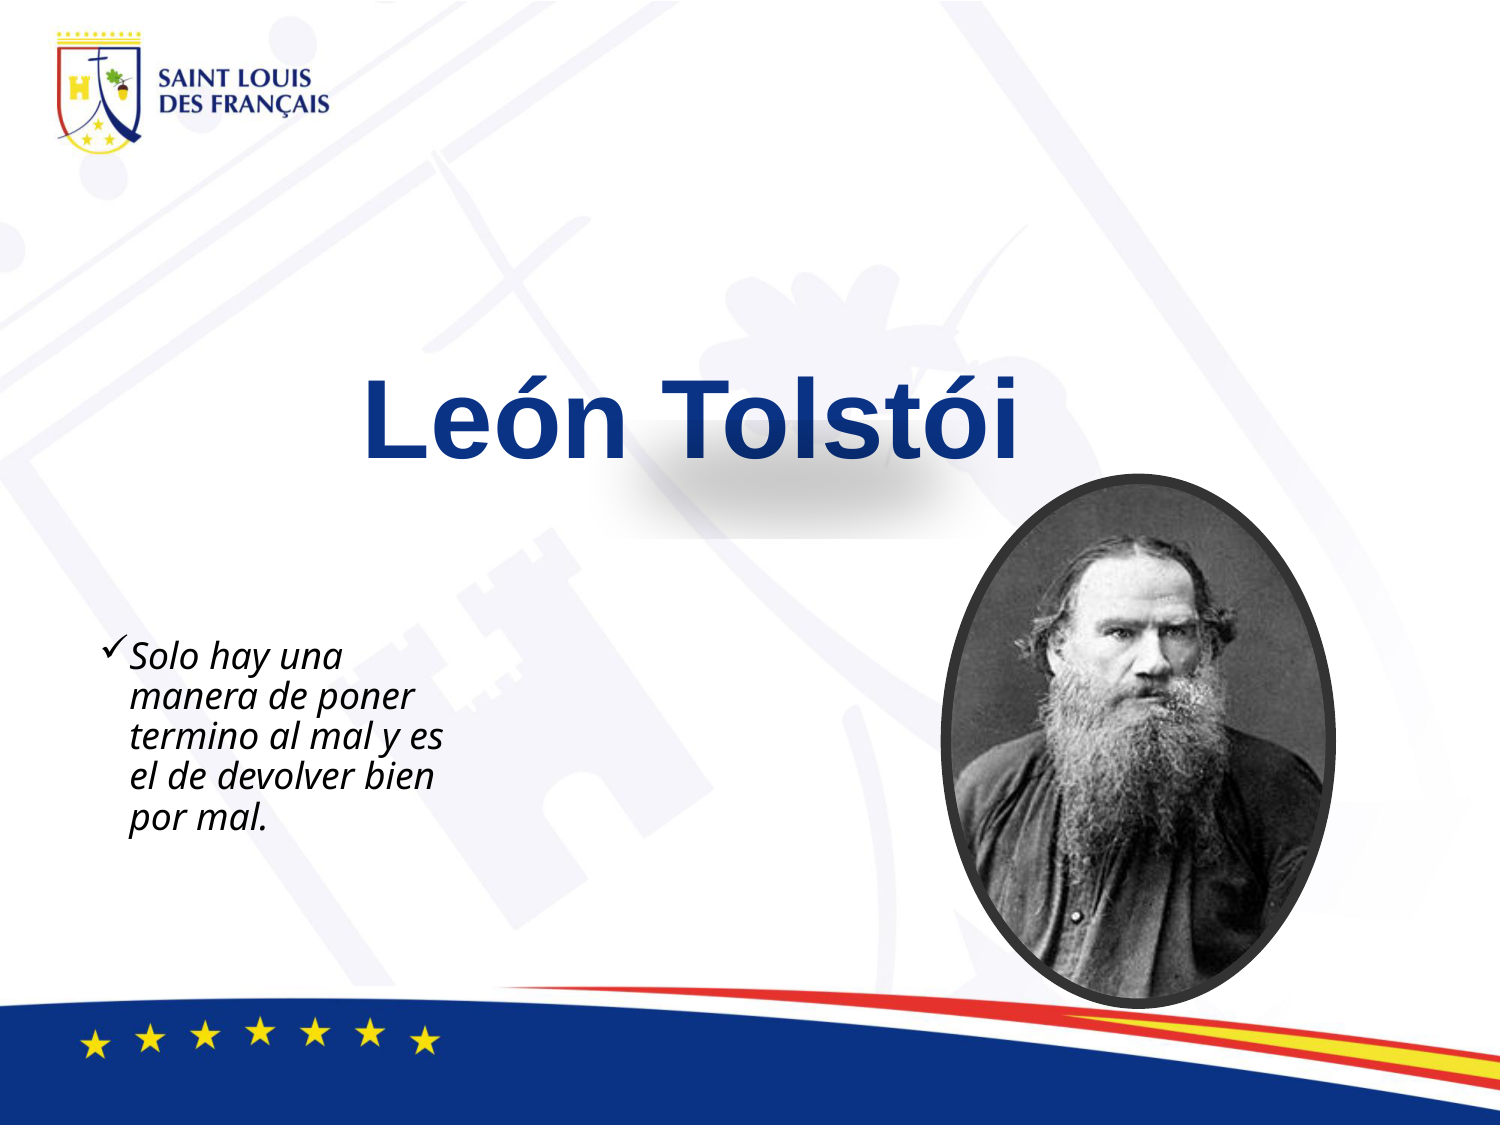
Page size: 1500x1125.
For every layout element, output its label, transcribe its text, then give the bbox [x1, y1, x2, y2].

title León Tolstói [84, 215, 1331, 630]
picture [0, 1, 1500, 1125]
list Solo hay una manera de poner termino al mal y es el de devolver bien por mal. [84, 629, 481, 854]
